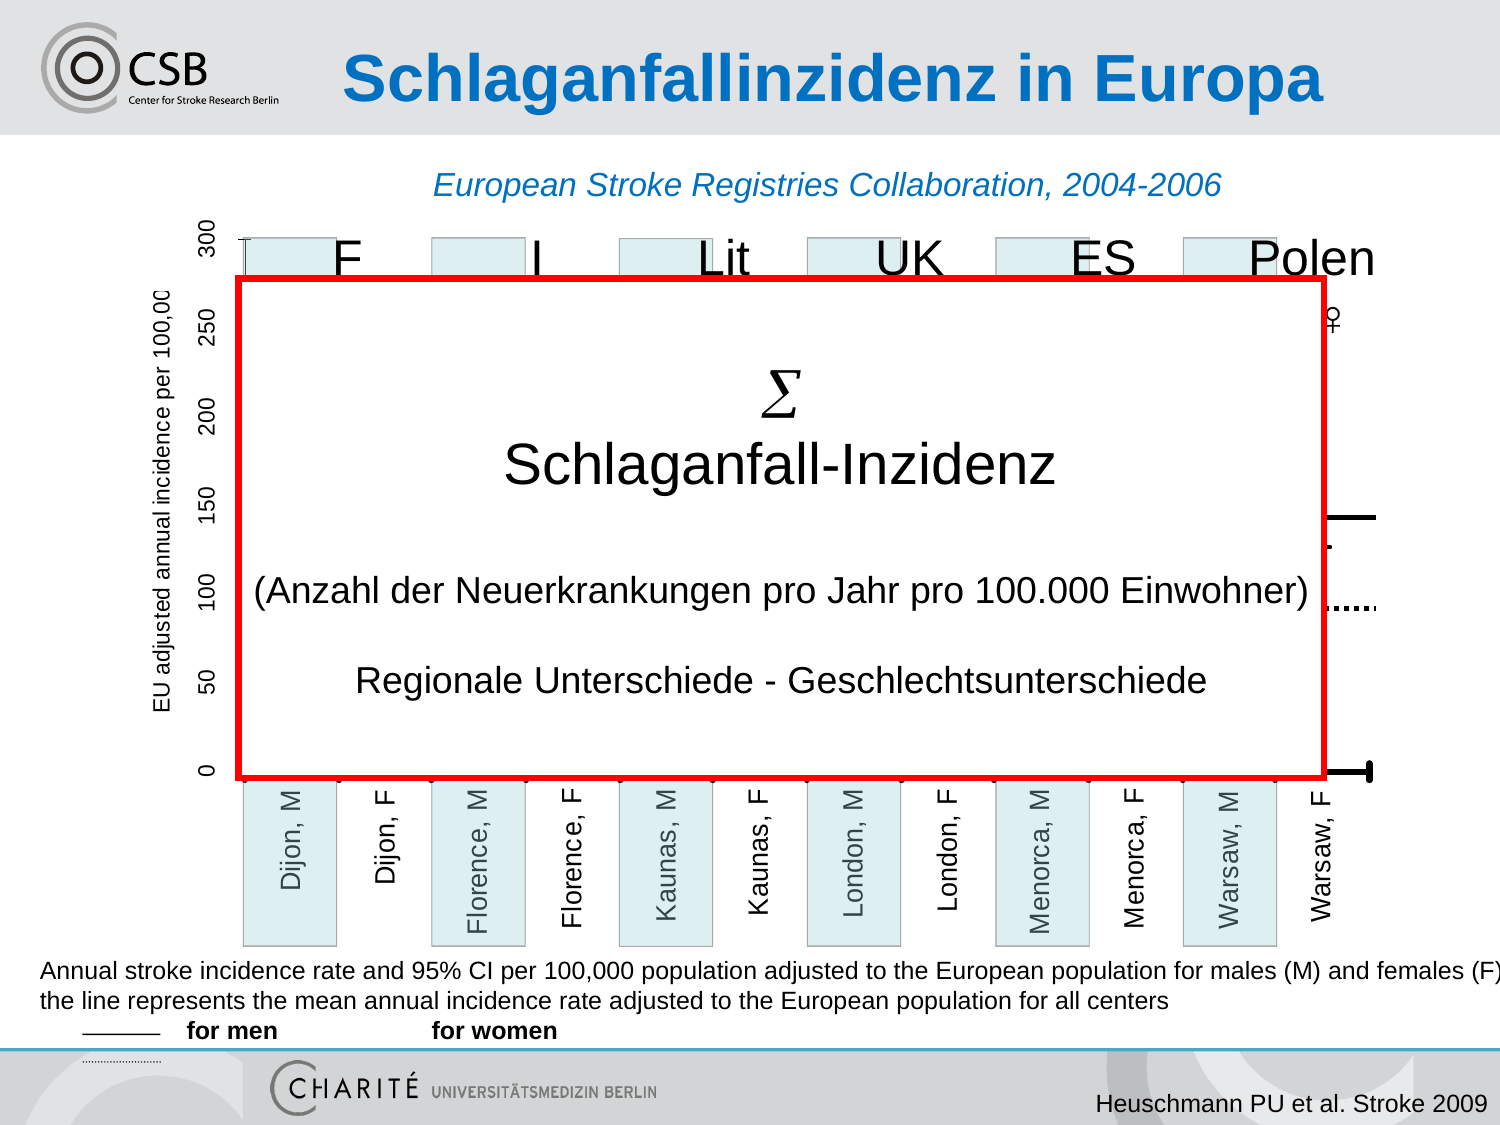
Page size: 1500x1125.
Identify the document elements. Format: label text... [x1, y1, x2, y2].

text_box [104, 183, 1405, 973]
text_box Schlaganfallinzidenz in Europa European Stroke Registries Collaboration, 2004-2006 [195, 27, 1473, 162]
text_box Annual stroke incidence rate and 95% CI per 100,000 population adjusted to the European population for males (M) and females (F) the line represents the mean annual incidence rate adjusted to the European population for all centers for men for women [24, 947, 1500, 1052]
picture [0, 1052, 1500, 1125]
text_box Heuschmann PU et al. Stroke 2009 [1080, 1079, 1500, 1125]
